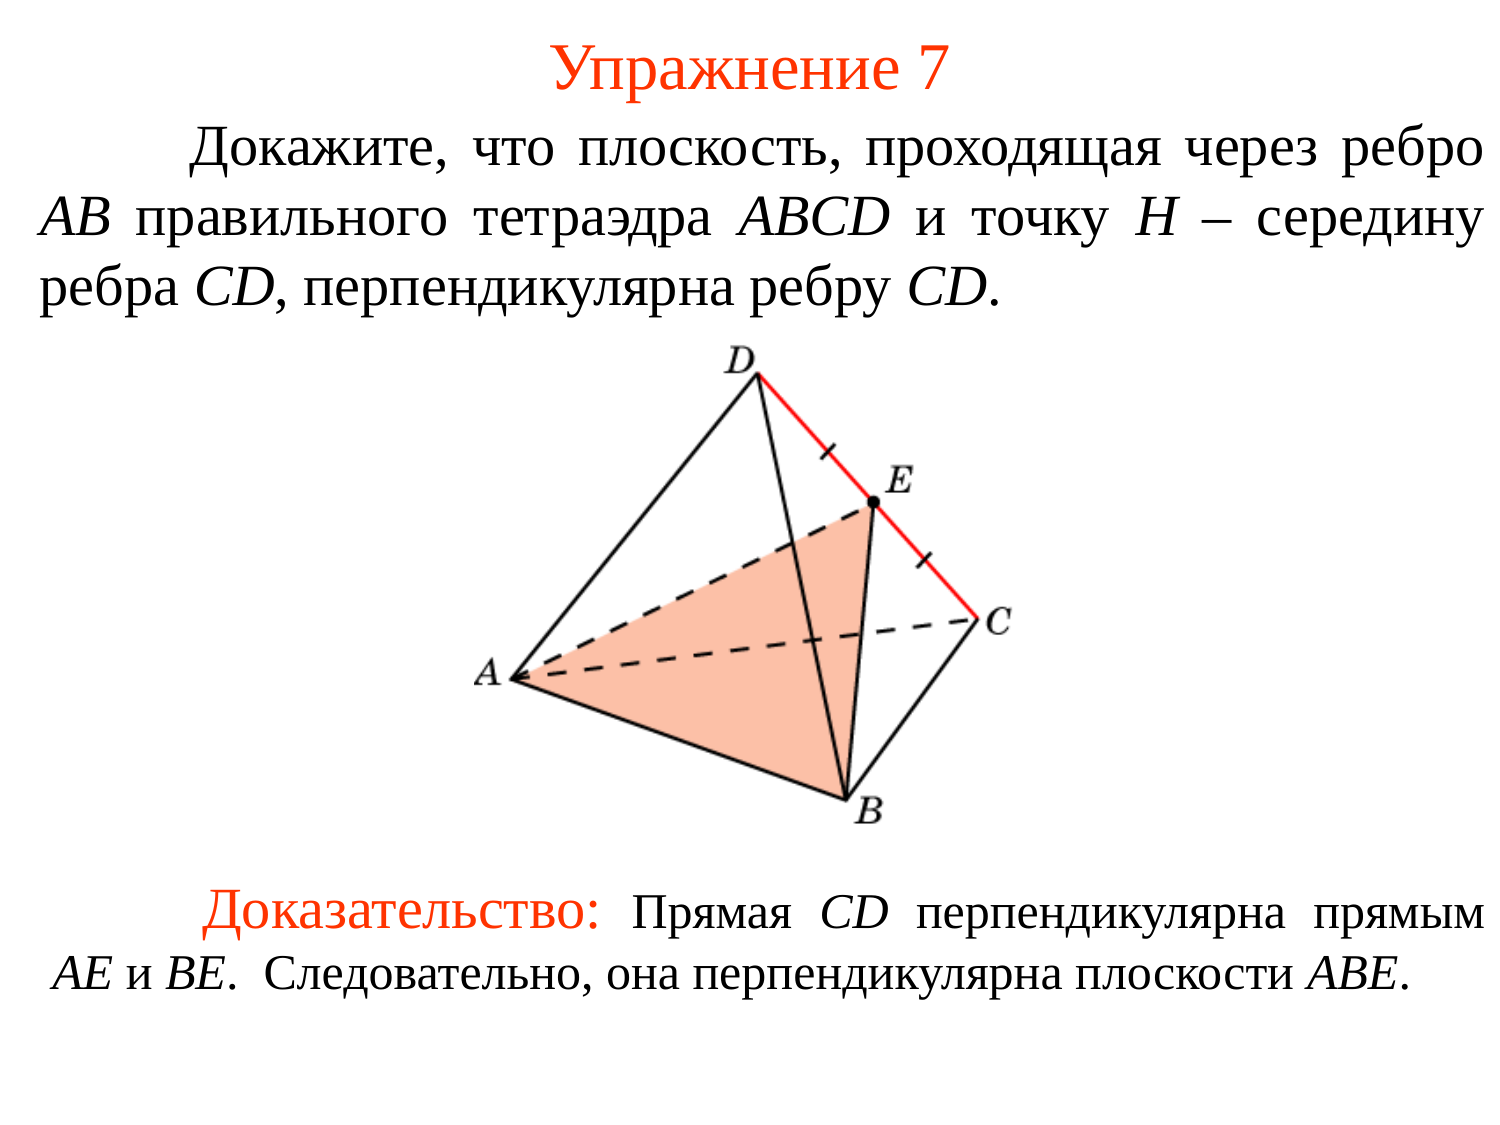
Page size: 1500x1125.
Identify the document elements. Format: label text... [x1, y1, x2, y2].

title Упражнение 7 [112, 24, 1388, 100]
picture [474, 337, 1014, 836]
text_box Доказательство: Прямая CD перпендикулярна прямым AE и BE. Следовательно, она перпендикулярна плоскости ABE. [37, 862, 1500, 1008]
text_box Докажите, что плоскость, проходящая через ребро AB правильного тетраэдра ABCD и точку H – середину ребра CD, перпендикулярна ребру CD. [24, 99, 1500, 325]
